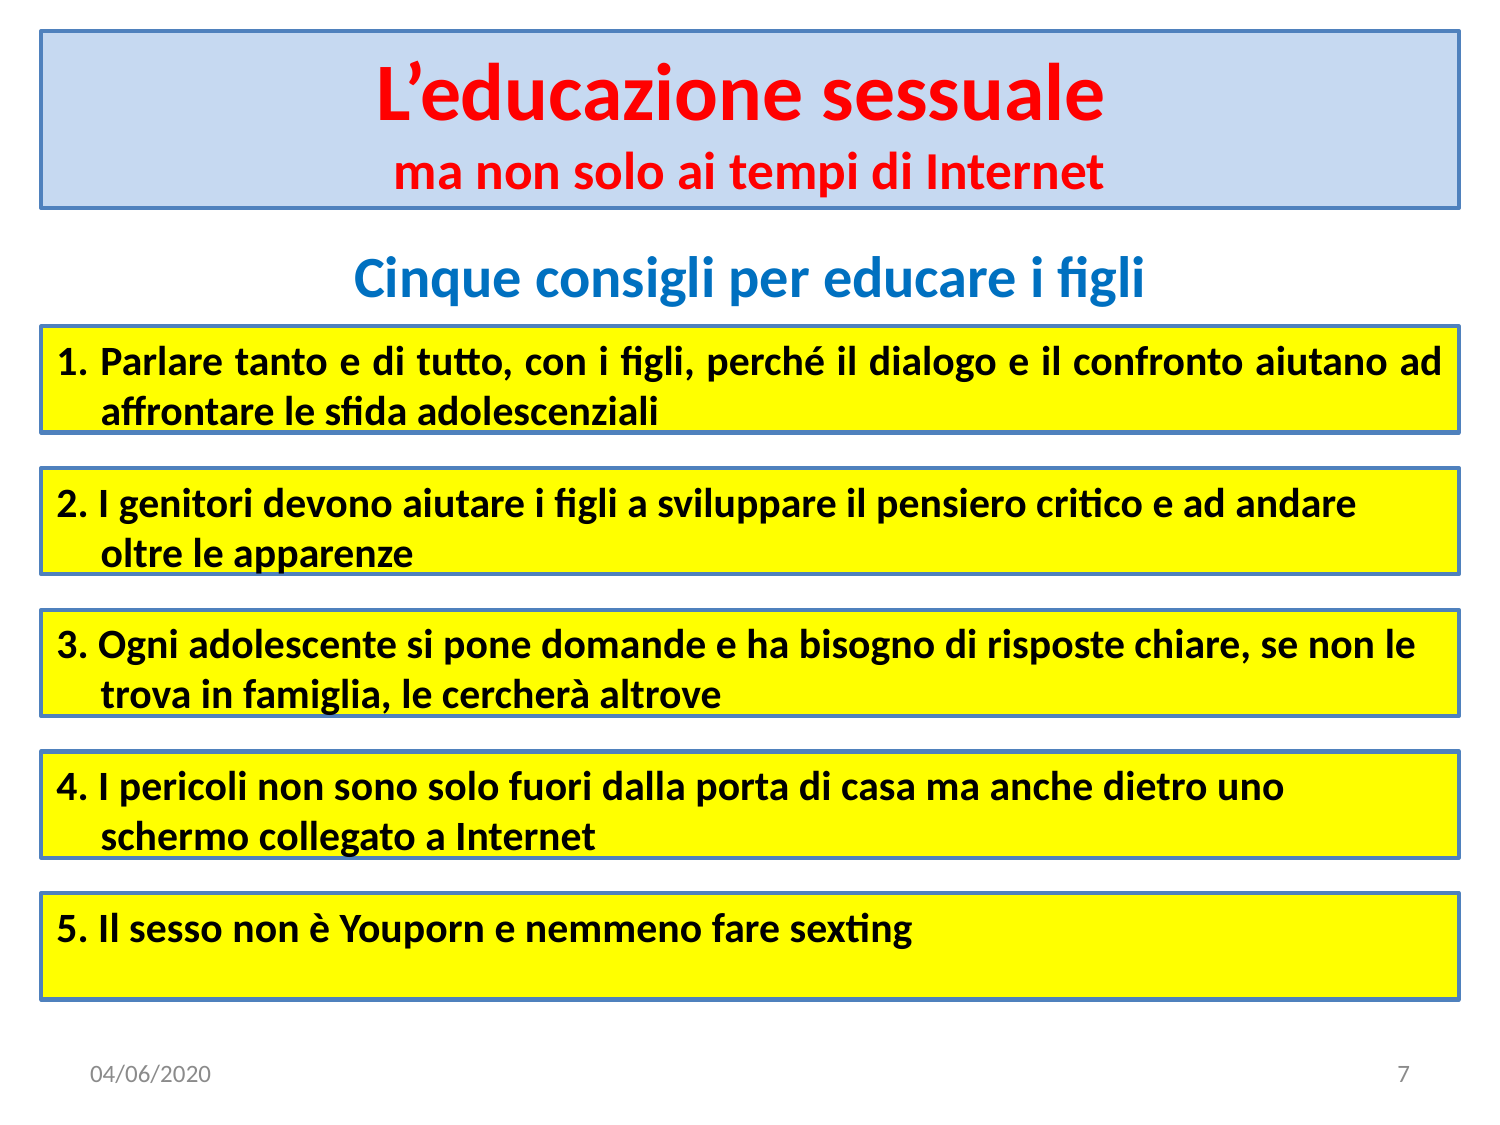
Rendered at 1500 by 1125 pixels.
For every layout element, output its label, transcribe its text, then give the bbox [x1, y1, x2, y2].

text_box 3. Ogni adolescente si pone domande e ha bisogno di risposte chiare, se non le trova in famiglia, le cercherà altrove [41, 609, 1459, 716]
text_box 4. I pericoli non sono solo fuori dalla porta di casa ma anche dietro uno schermo collegato a Internet [41, 751, 1459, 858]
text_box 2. I genitori devono aiutare i figli a sviluppare il pensiero critico e ad andare oltre le apparenze [41, 467, 1459, 575]
text_box 5. Il sesso non è Youporn e nemmeno fare sexting [41, 893, 1459, 1000]
slide_number 7 [1074, 1042, 1425, 1103]
text_box Cinque consigli per educare i figli [41, 231, 1459, 317]
title L’educazione sessuale ma non solo ai tempi di Internet [41, 30, 1459, 209]
subtitle 1. Parlare tanto e di tutto, con i figli, perché il dialogo e il confronto aiutano ad affrontare le sfida adolescenziali [41, 326, 1459, 433]
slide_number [75, 1042, 425, 1103]
